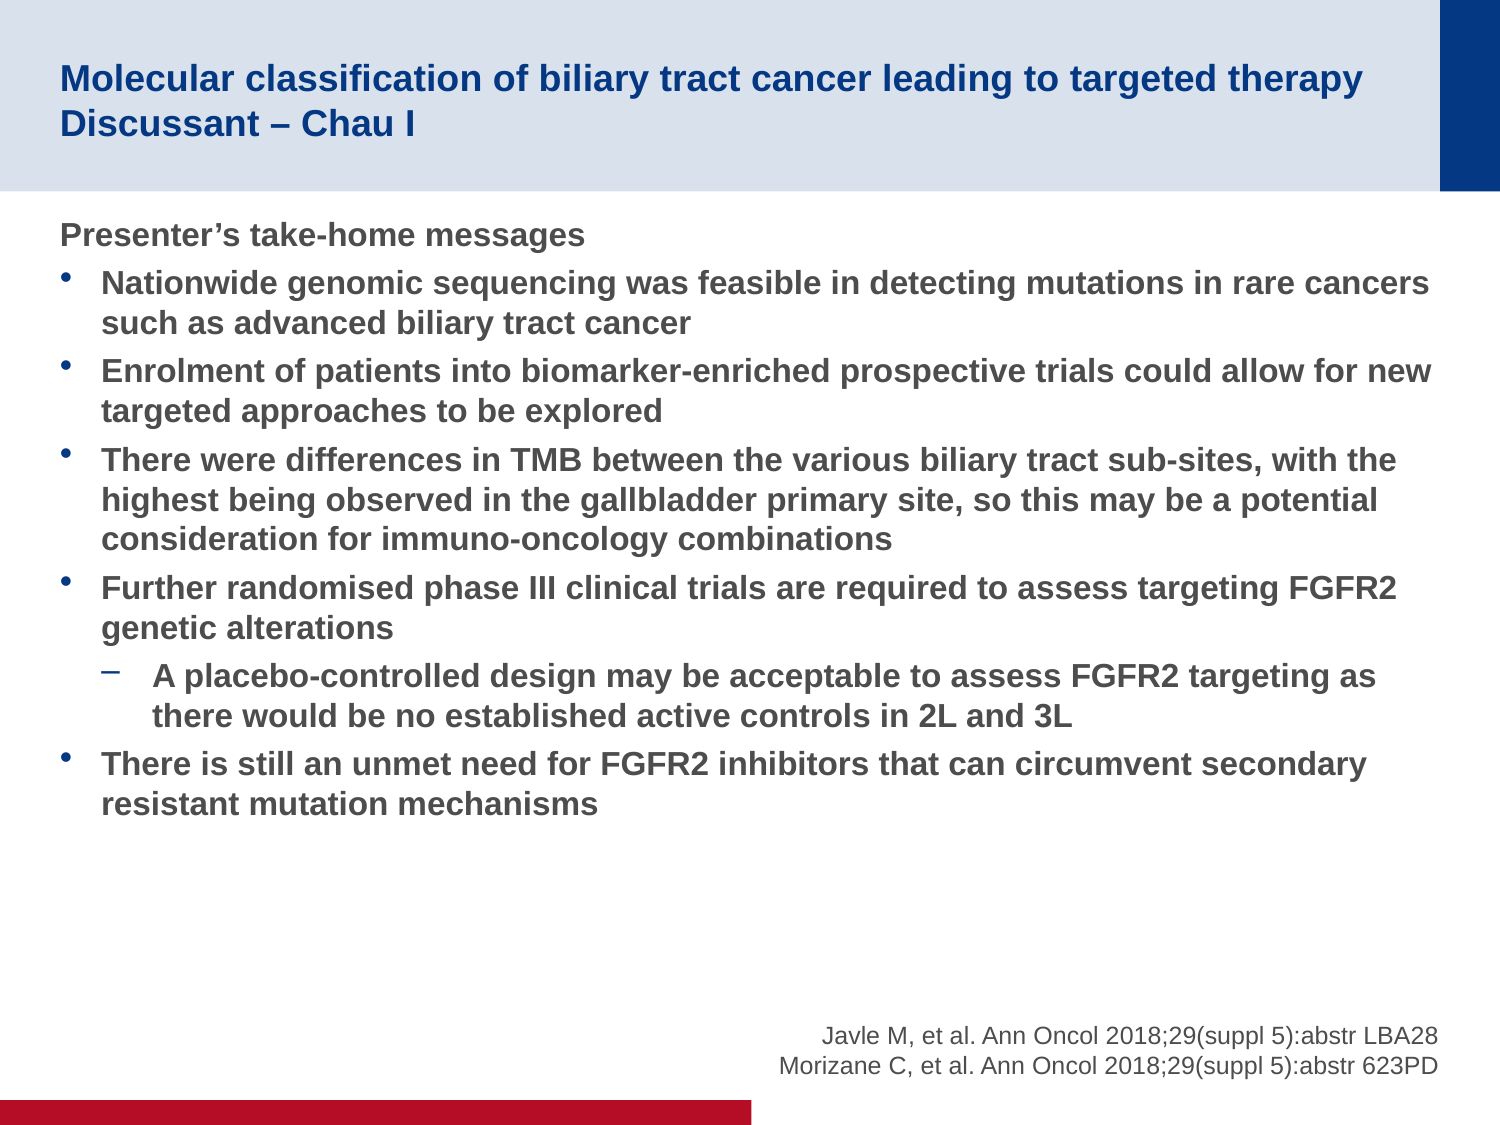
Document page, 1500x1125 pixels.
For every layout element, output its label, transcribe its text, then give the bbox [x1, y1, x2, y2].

list Javle M, et al. Ann Oncol 2018;29(suppl 5):abstr LBA28 Morizane C, et al. Ann Oncol 2018;29(suppl 5):abstr 623PD [762, 999, 1441, 1080]
list Presenter’s take-home messages Nationwide genomic sequencing was feasible in detecting mutations in rare cancers such as advanced biliary tract cancer Enrolment of patients into biomarker-enriched prospective trials could allow for new targeted approaches to be explored There were differences in TMB between the various biliary tract sub-sites, with the highest being observed in the gallbladder primary site, so this may be a potential consideration for immuno-oncology combinations Further randomised phase III clinical trials are required to assess targeting FGFR2 genetic alterations A placebo-controlled design may be acceptable to assess FGFR2 targeting as there would be no established active controls in 2L and 3L There is still an unmet need for FGFR2 inhibitors that can circumvent secondary resistant mutation mechanisms [59, 205, 1441, 985]
title Molecular classification of biliary tract cancer leading to targeted therapy Discussant – Chau I [59, 29, 1412, 162]
